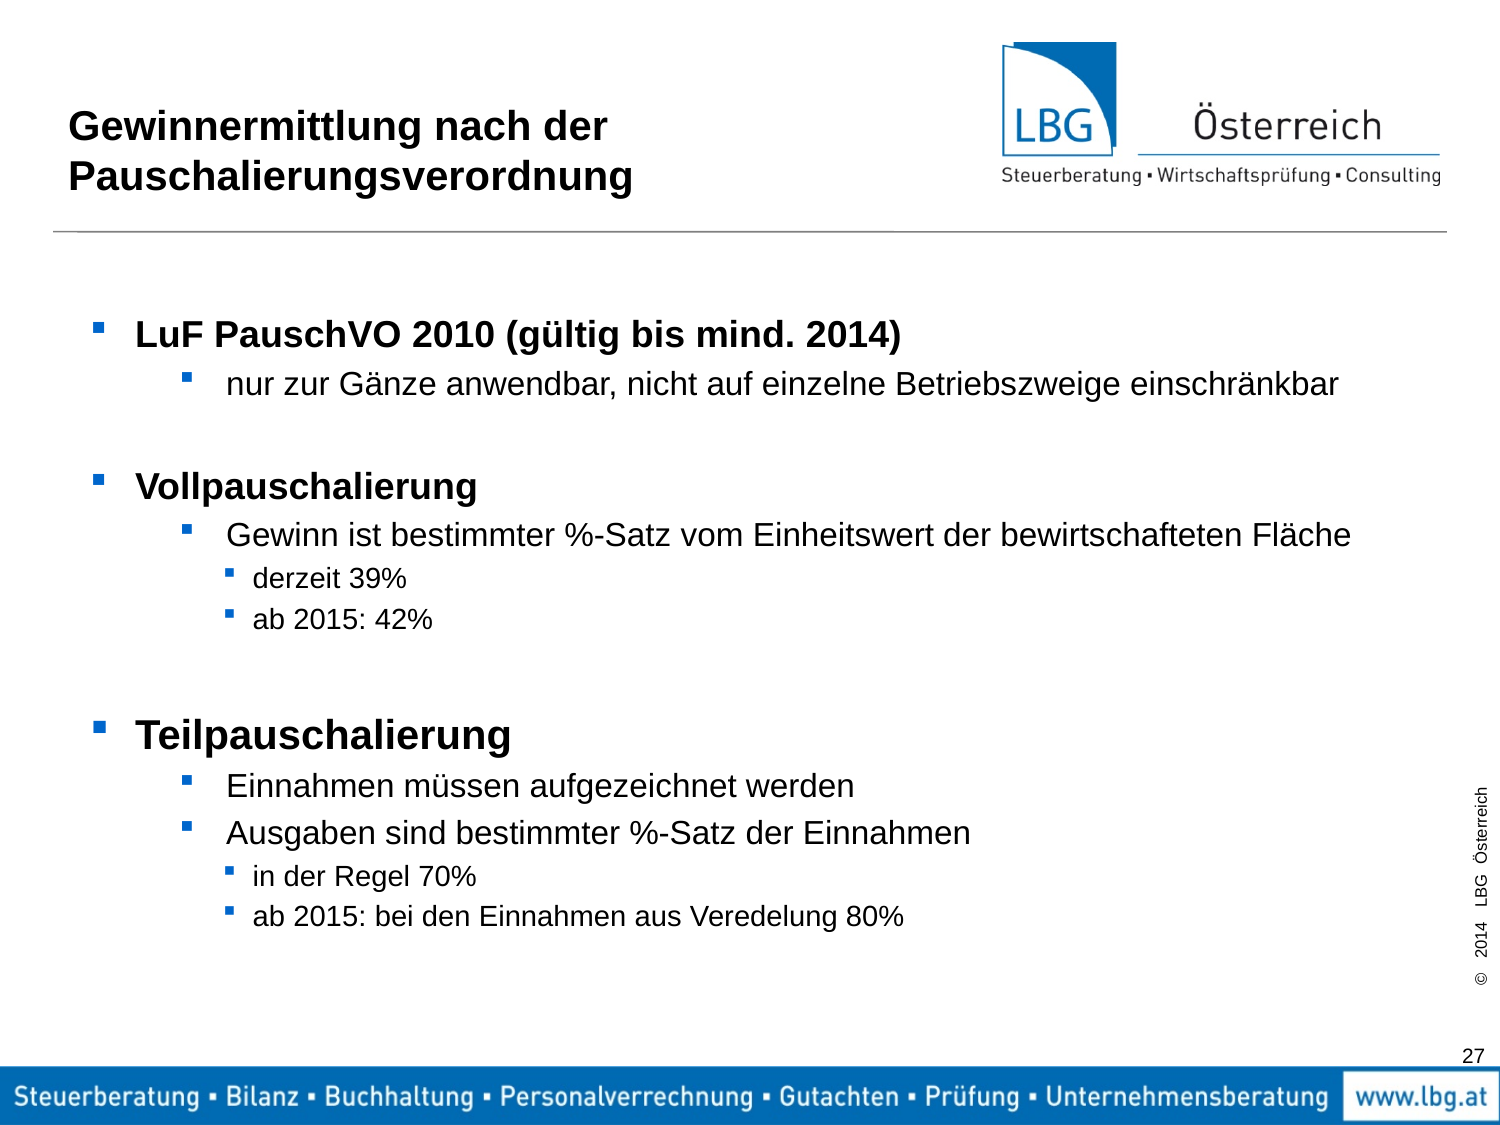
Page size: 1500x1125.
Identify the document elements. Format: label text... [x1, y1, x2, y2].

picture [1002, 42, 1440, 186]
title Gewinnermittlung nach der Pauschalierungsverordnung [53, 66, 1057, 232]
slide_number 27 [1149, 1035, 1500, 1114]
picture [0, 1066, 1500, 1125]
list LuF PauschVO 2010 (gültig bis mind. 2014) nur zur Gänze anwendbar, nicht auf einzelne Betriebszweige einschränkbar Vollpauschalierung Gewinn ist bestimmter %-Satz vom Einheitswert der bewirtschafteten Fläche derzeit 39% ab 2015: 42% Teilpauschalierung Einnahmen müssen aufgezeichnet werden Ausgaben sind bestimmter %-Satz der Einnahmen in der Regel 70% ab 2015: bei den Einnahmen aus Veredelung 80% [75, 302, 1425, 1005]
